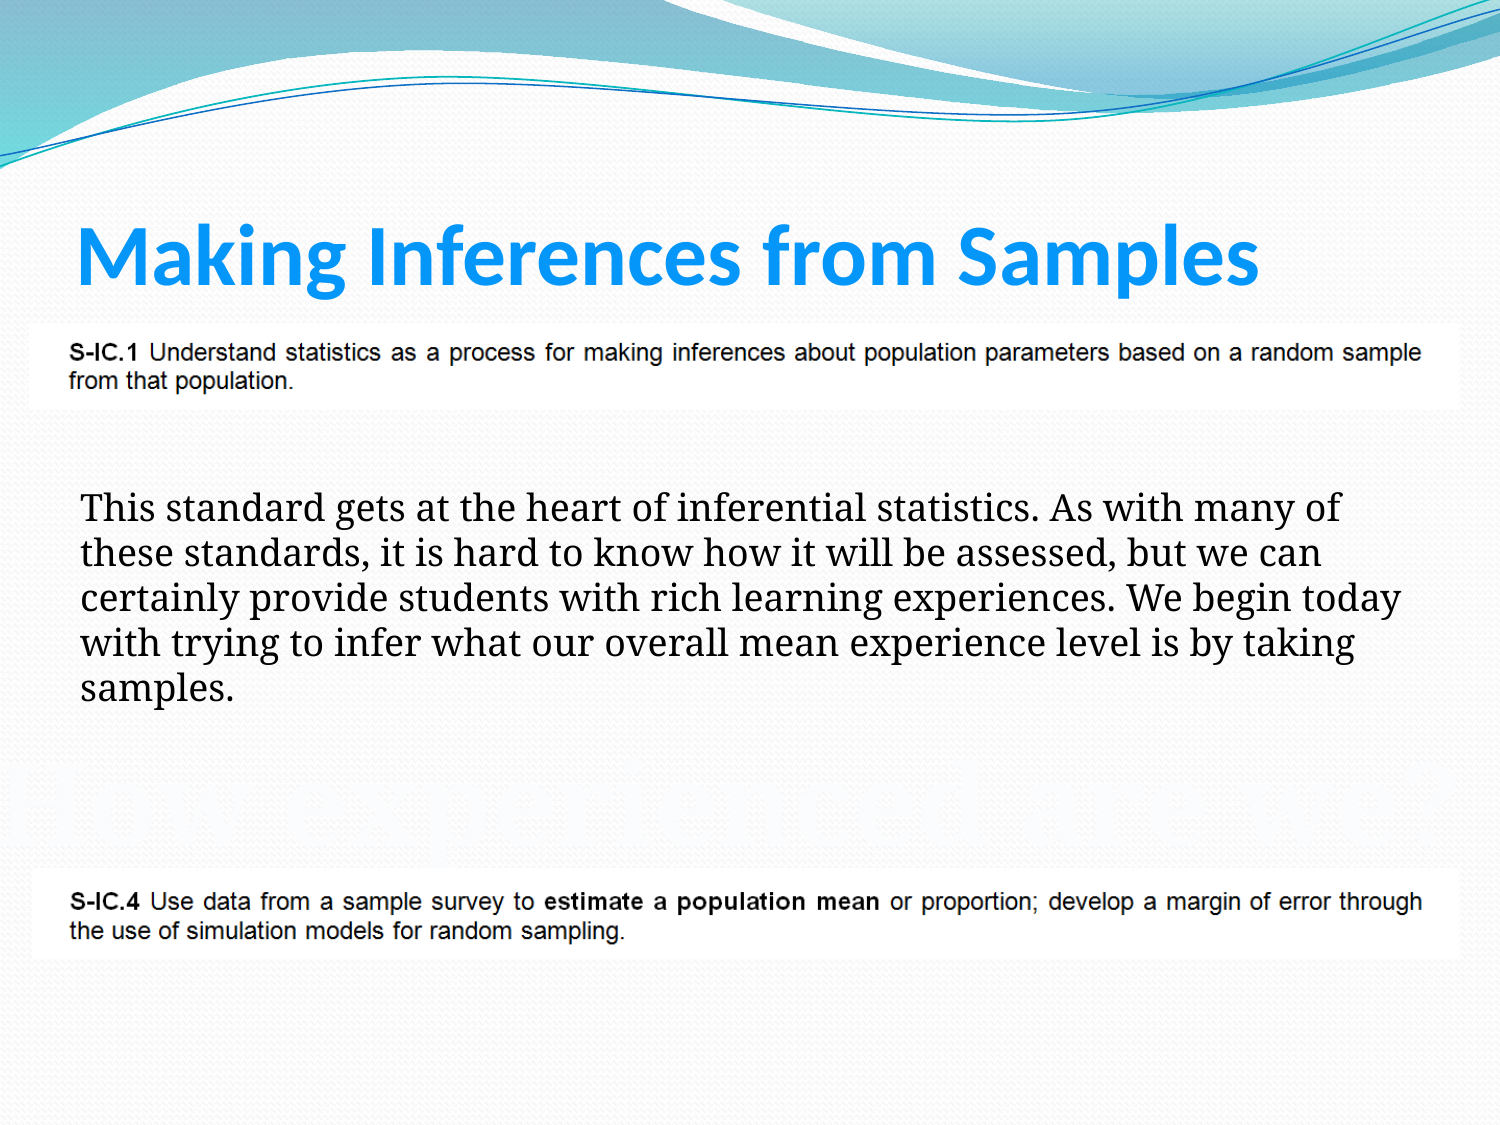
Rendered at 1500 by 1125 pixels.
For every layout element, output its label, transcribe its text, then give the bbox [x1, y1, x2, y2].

title Making Inferences from Samples [75, 115, 1438, 303]
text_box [32, 725, 1459, 959]
picture [29, 322, 1459, 410]
text_box This standard gets at the heart of inferential statistics. As with many of these standards, it is hard to know how it will be assessed, but we can certainly provide students with rich learning experiences. We begin today with trying to infer what our overall mean experience level is by taking samples. [65, 476, 1459, 717]
